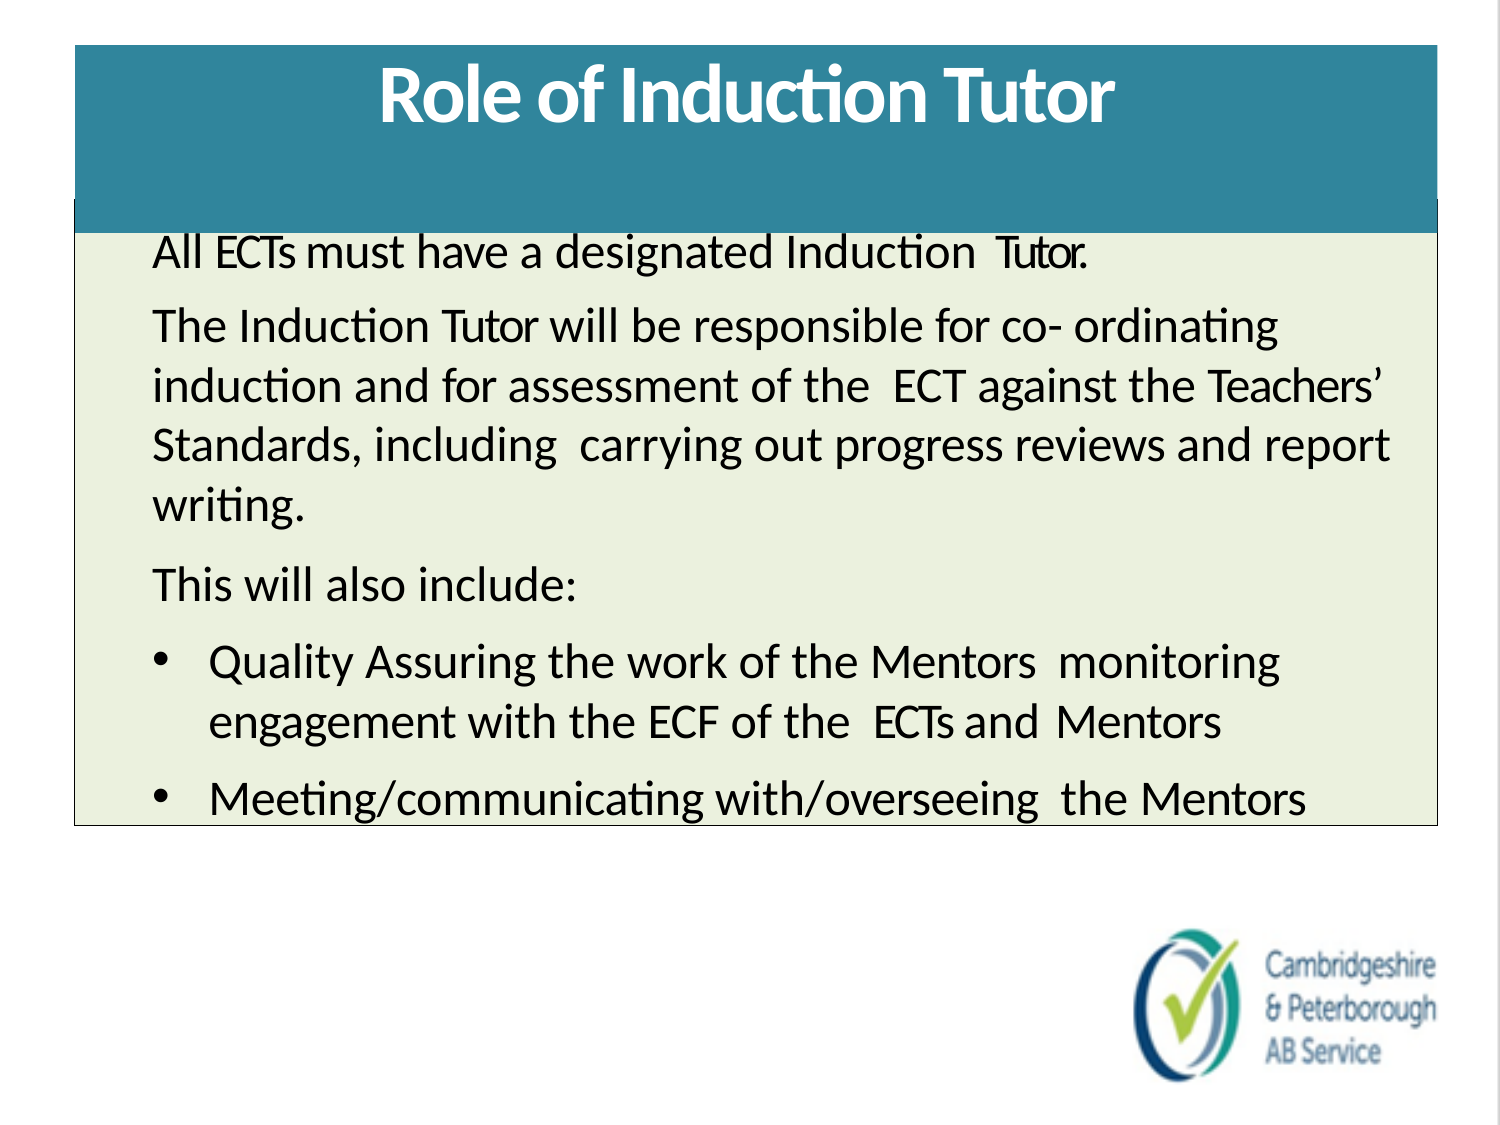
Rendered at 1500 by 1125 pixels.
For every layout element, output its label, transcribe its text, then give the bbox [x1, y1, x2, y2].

title Role of Induction Tutor [75, 45, 1438, 233]
text_box All ECTs must have a designated Induction Tutor. The Induction Tutor will be responsible for co- ordinating induction and for assessment of the ECT against the Teachers’ Standards, including carrying out progress reviews and report writing. This will also include: Quality Assuring the work of the Mentors monitoring engagement with the ECF of the ECTs and Mentors Meeting/communicating with/overseeing the Mentors [74, 199, 1438, 826]
picture [0, 0, 1500, 1125]
